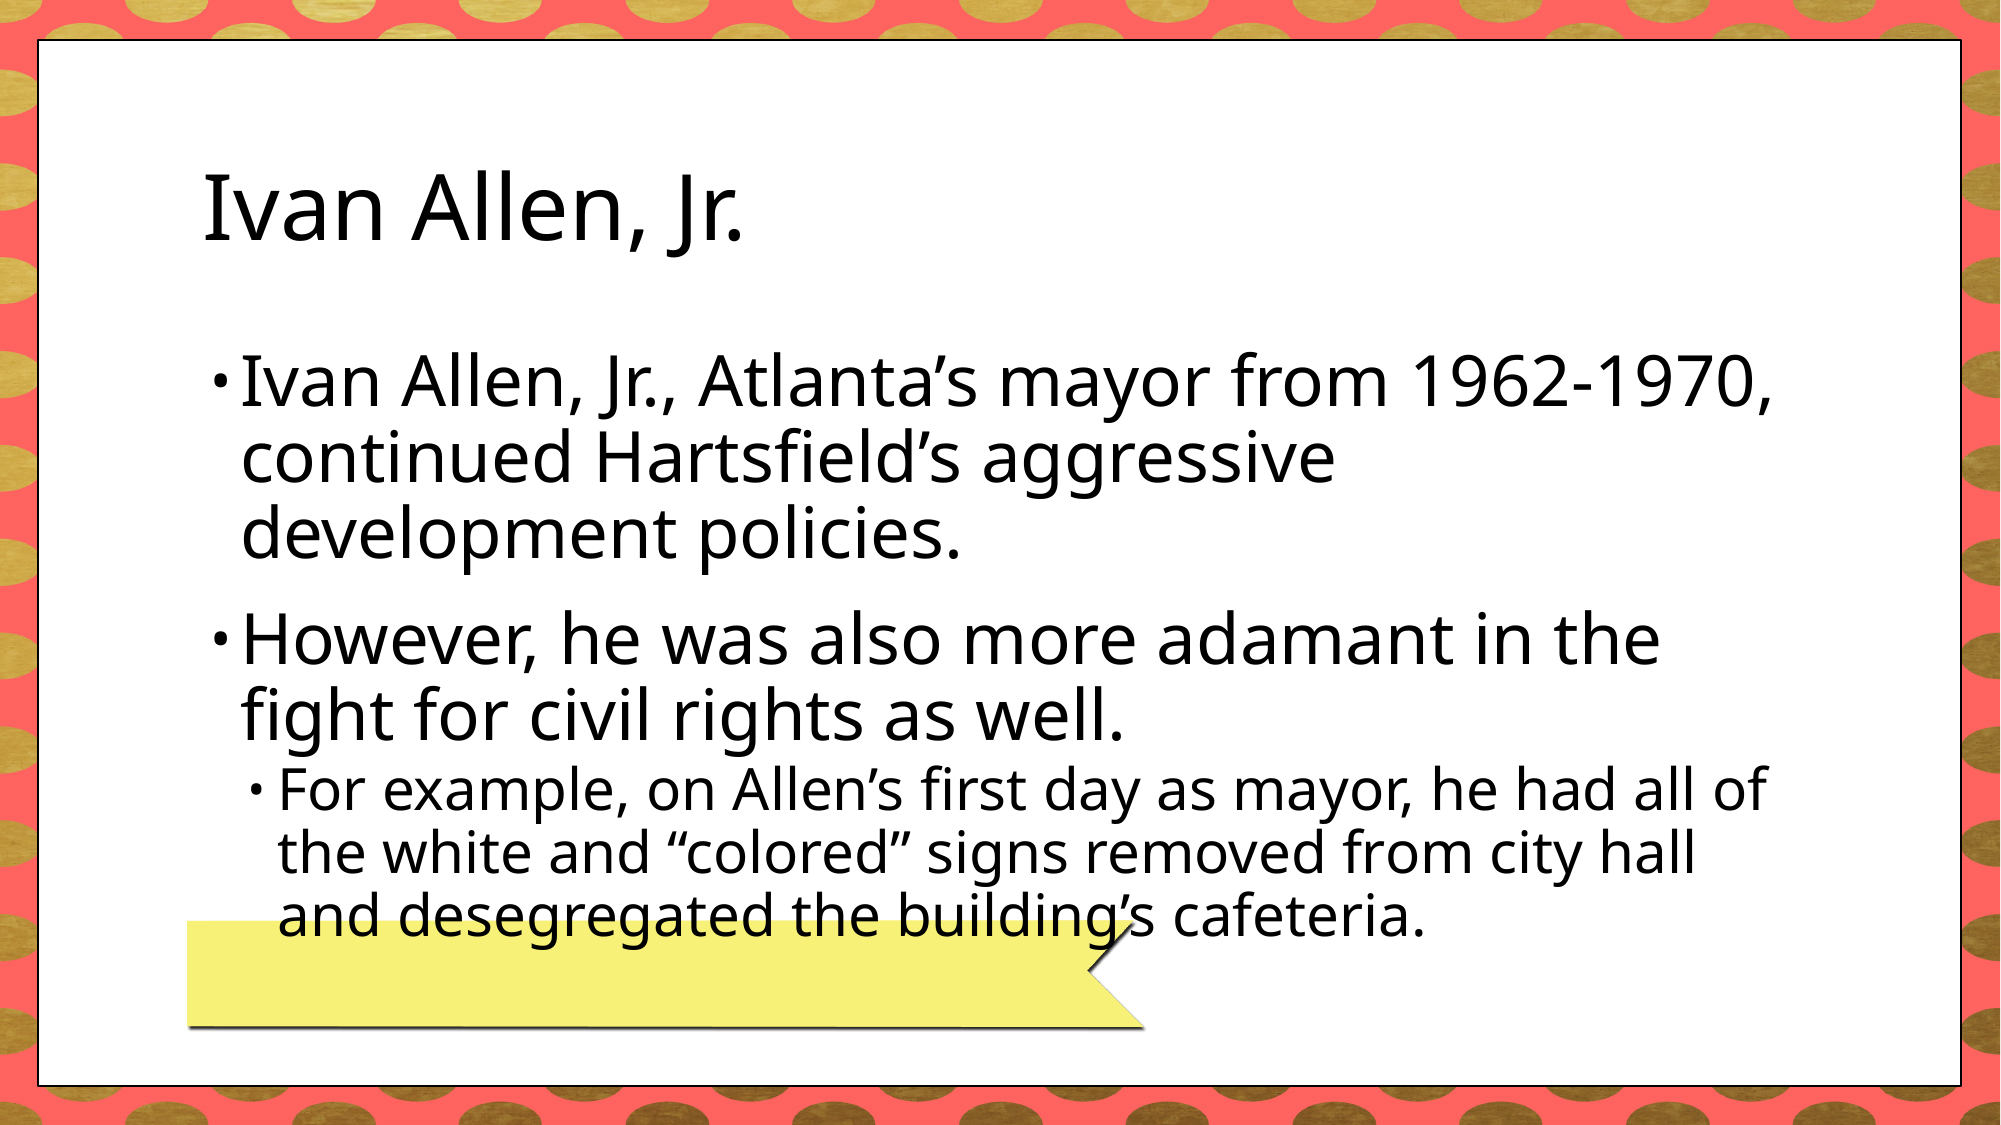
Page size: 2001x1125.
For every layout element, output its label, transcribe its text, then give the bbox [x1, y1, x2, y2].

title Ivan Allen, Jr. [187, 99, 1808, 323]
picture [0, 0, 2001, 1125]
list Ivan Allen, Jr., Atlanta’s mayor from 1962-1970, continued Hartsfield’s aggressive development policies. However, he was also more adamant in the fight for civil rights as well. For example, on Allen’s first day as mayor, he had all of the white and “colored” signs removed from city hall and desegregated the building’s cafeteria. [187, 337, 1808, 1000]
